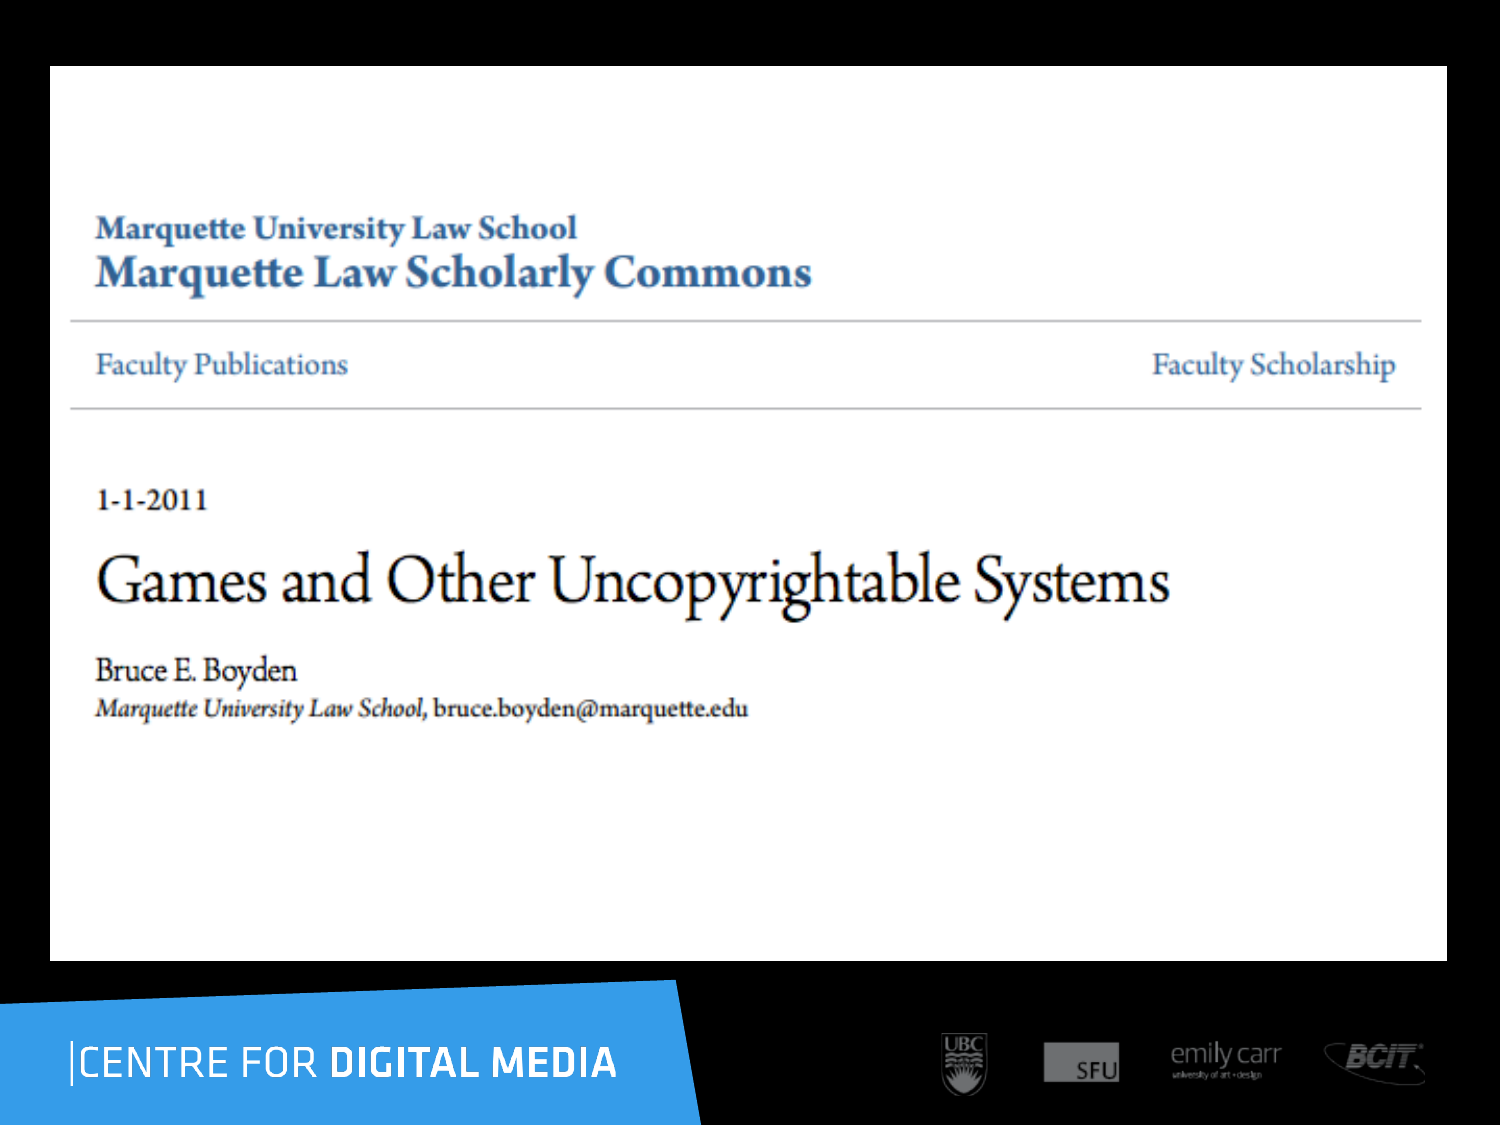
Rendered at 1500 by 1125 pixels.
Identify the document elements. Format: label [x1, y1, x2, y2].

picture [49, 66, 1447, 961]
